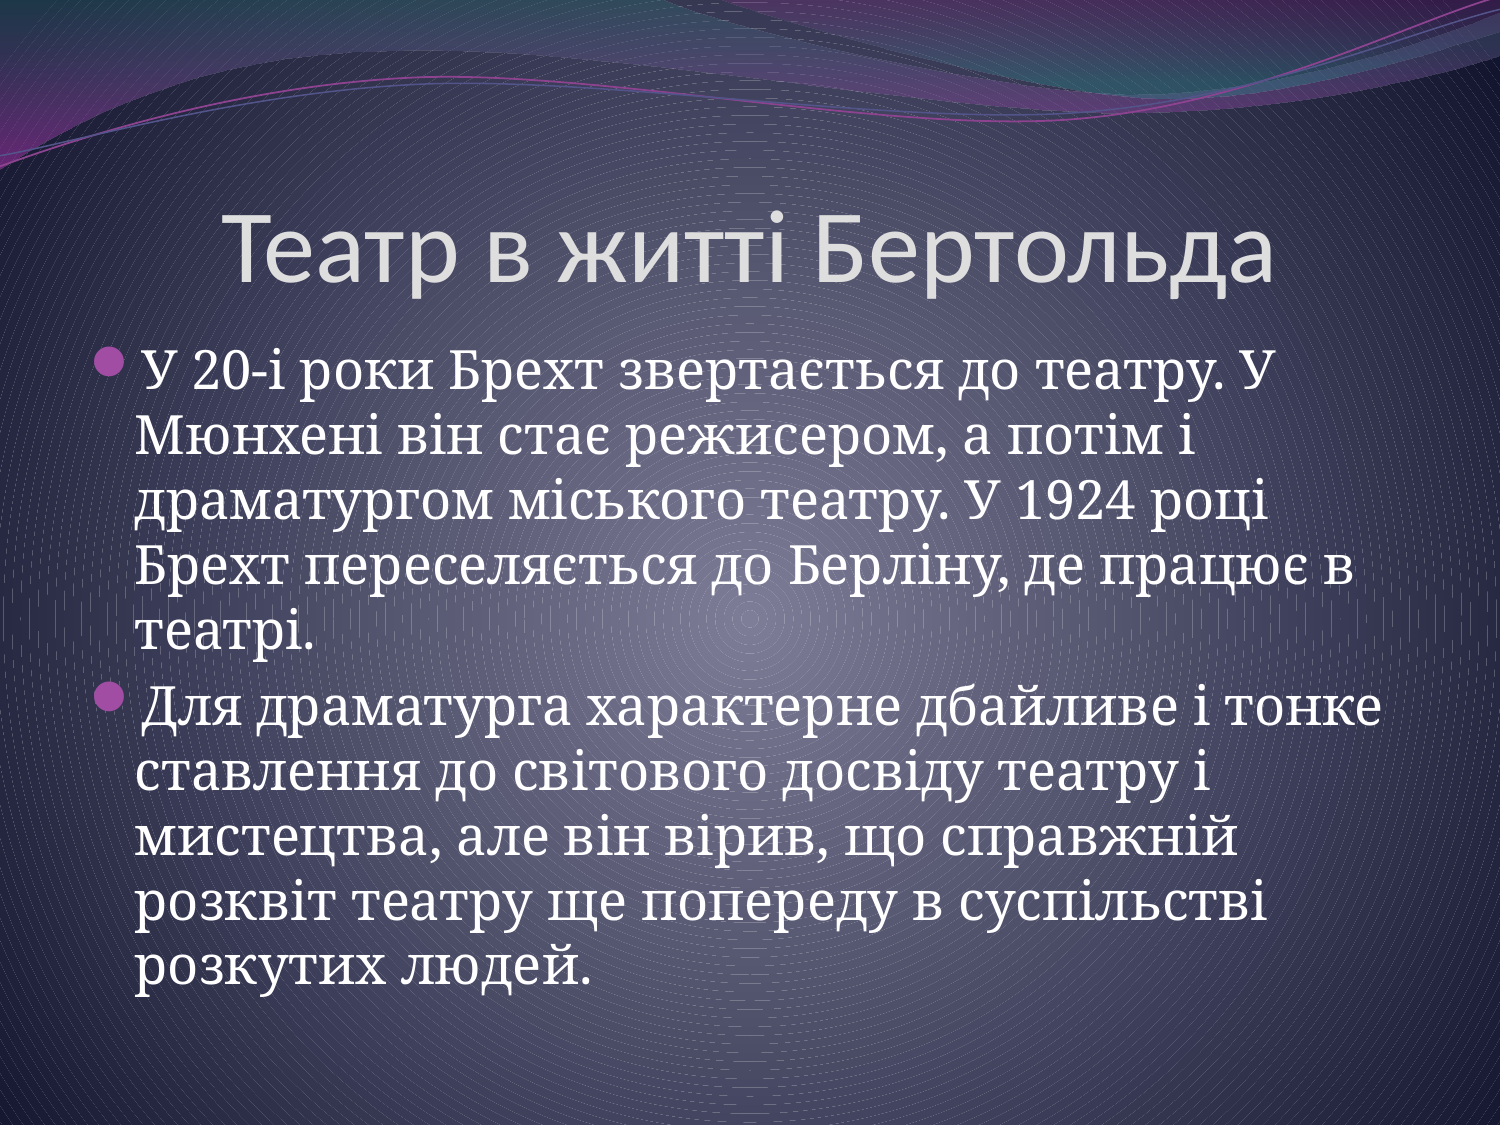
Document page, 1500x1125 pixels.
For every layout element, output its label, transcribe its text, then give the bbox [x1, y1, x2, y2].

list У 20-і роки Брехт звертається до театру. У Мюнхені він стає режисером, а потім і драматургом міського театру. У 1924 році Брехт переселяється до Берліну, де працює в театрі. Для драматурга характерне дбайливе і тонке ставлення до світового досвіду театру і мистецтва, але він вірив, що справжній розквіт театру ще попереду в суспільстві розкутих людей. [75, 328, 1425, 1038]
title Театр в житті Бертольда [75, 115, 1425, 303]
